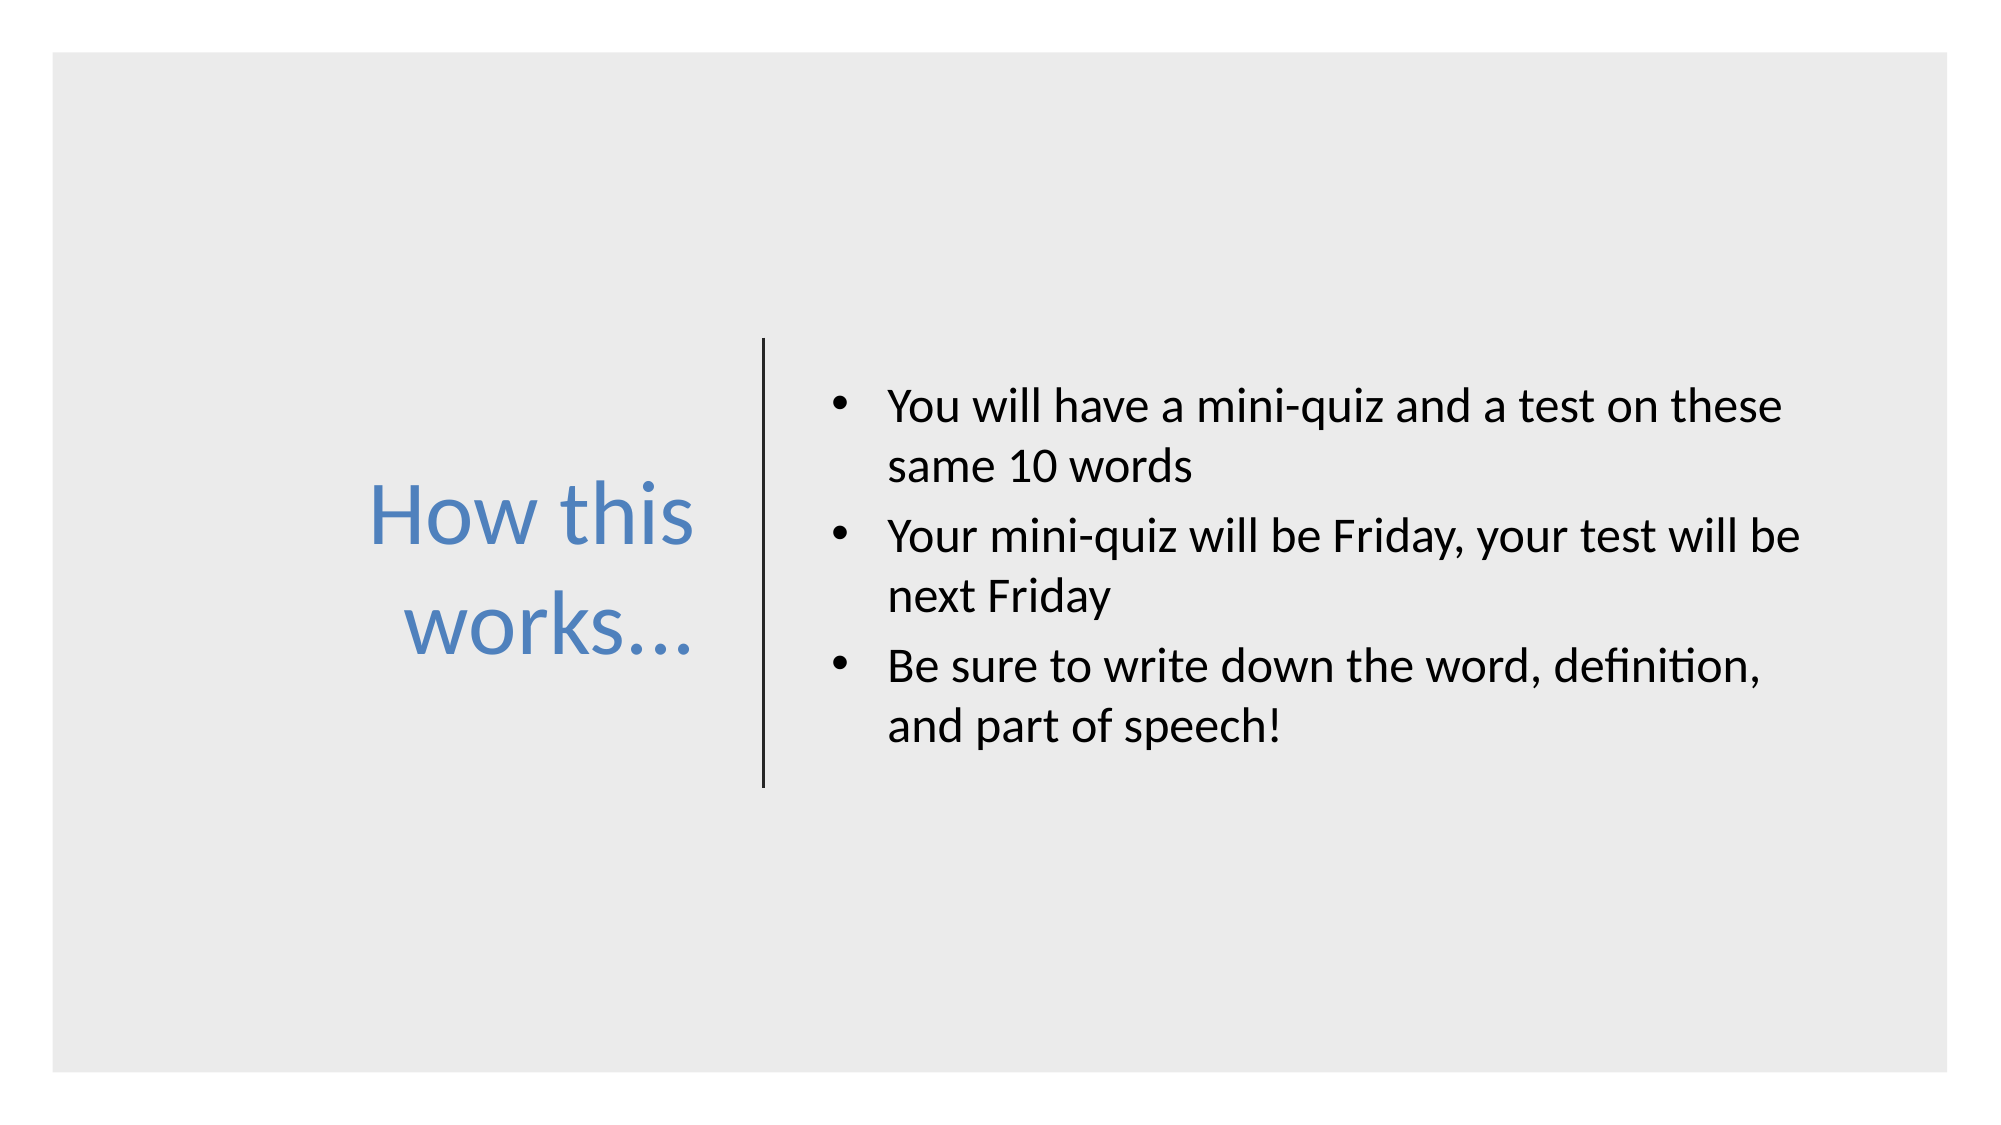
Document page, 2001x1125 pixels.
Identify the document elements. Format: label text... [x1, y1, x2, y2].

list You will have a mini-quiz and a test on these same 10 words Your mini-quiz will be Friday, your test will be next Friday Be sure to write down the word, definition, and part of speech! [816, 158, 1863, 967]
title How this works... [137, 158, 711, 967]
text_box [51, 50, 1949, 1074]
